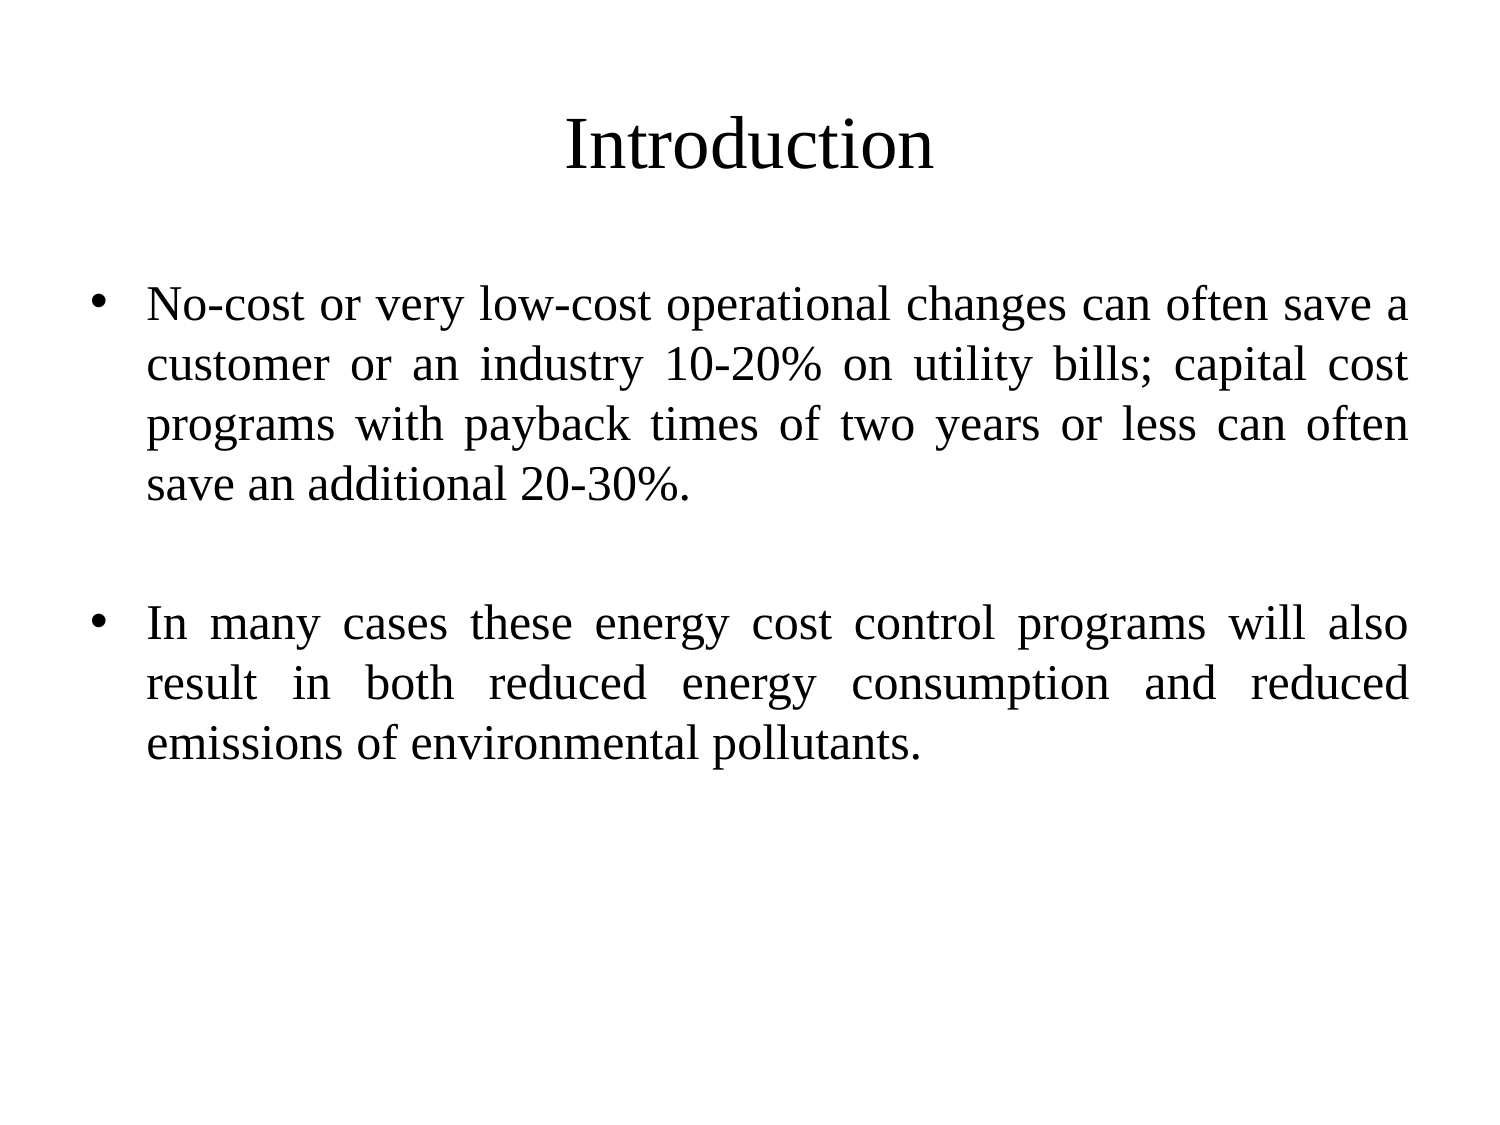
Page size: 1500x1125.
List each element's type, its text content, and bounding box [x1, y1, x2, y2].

list No-cost or very low-cost operational changes can often save a customer or an industry 10-20% on utility bills; capital cost programs with payback times of two years or less can often save an additional 20-30%. In many cases these energy cost control programs will also result in both reduced energy consumption and reduced emissions of environmental pollutants. [75, 262, 1425, 1005]
title Introduction [75, 45, 1425, 233]
